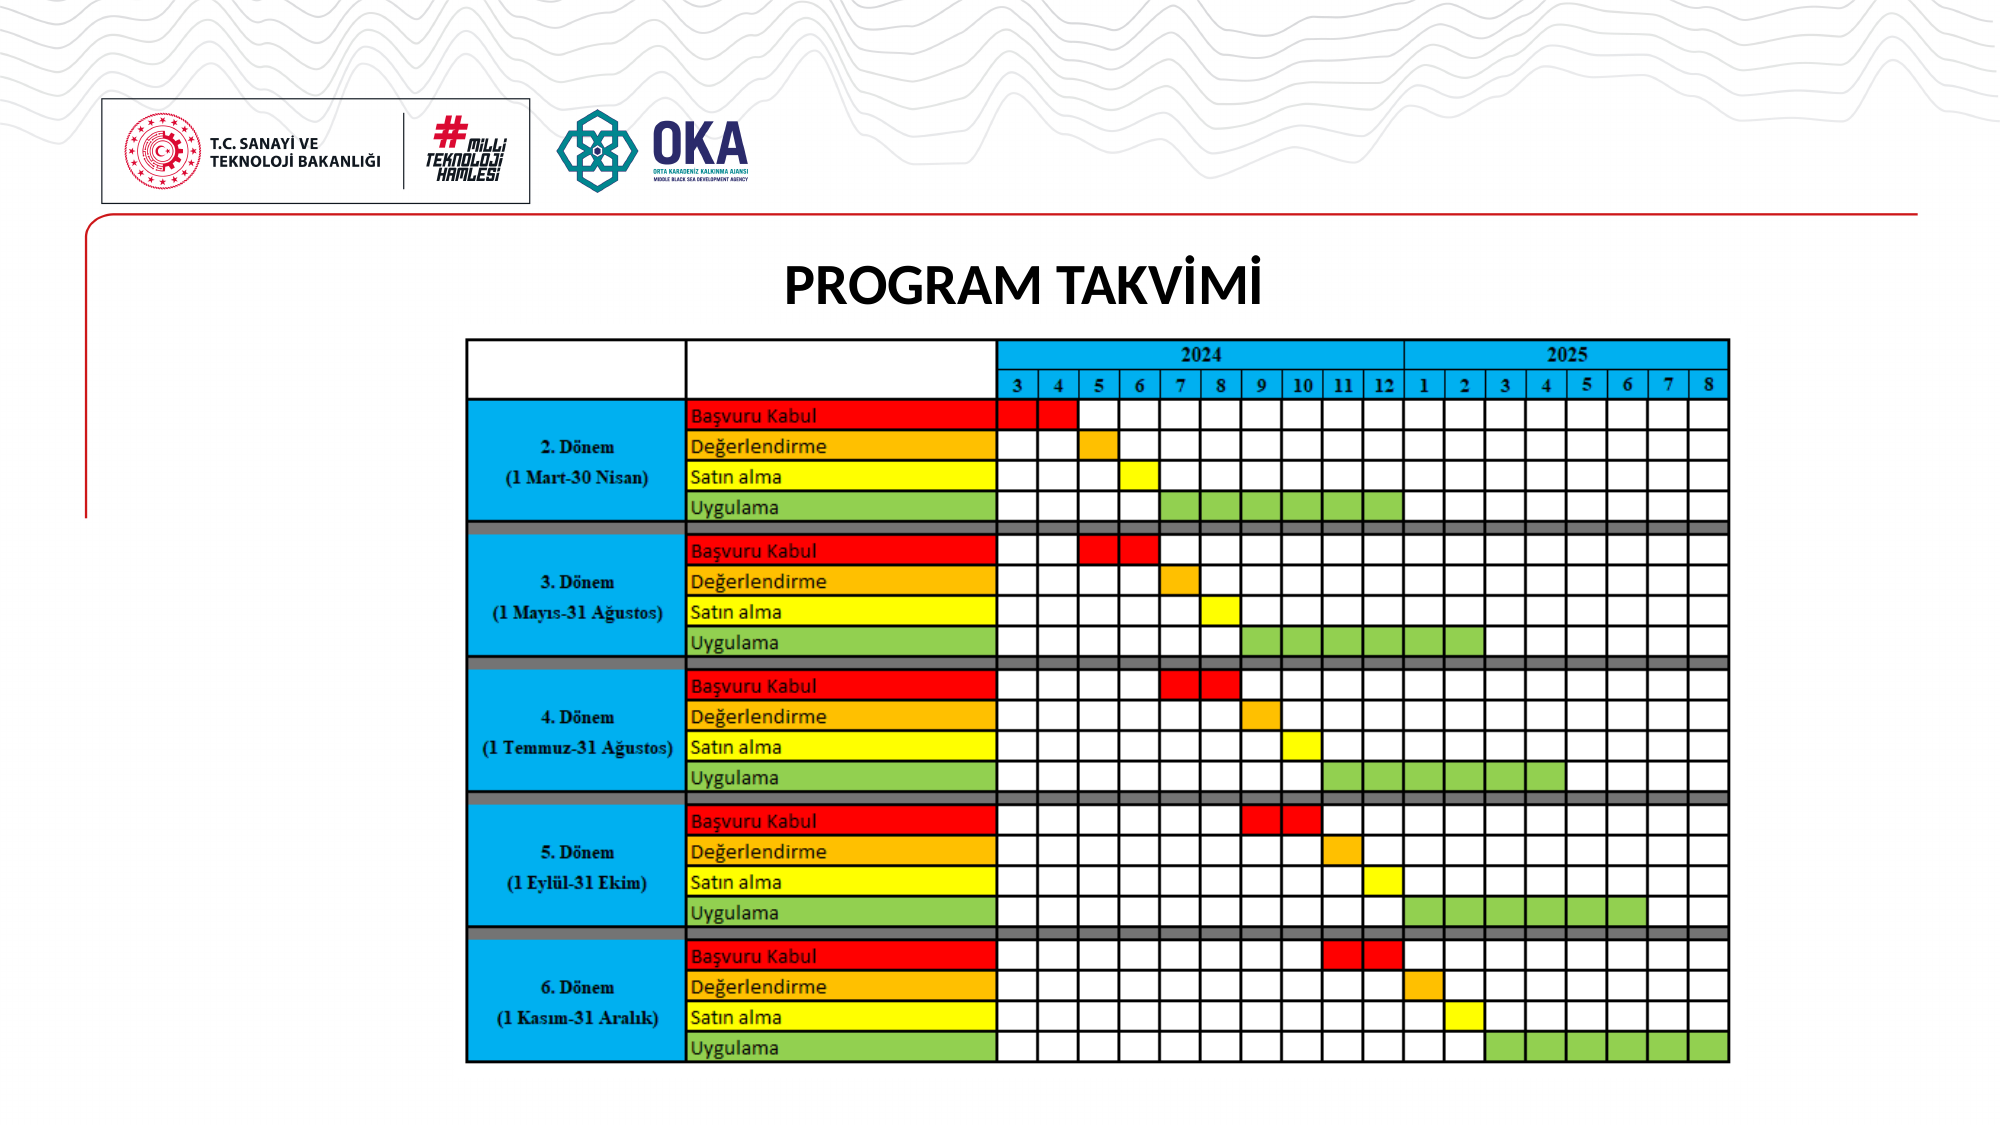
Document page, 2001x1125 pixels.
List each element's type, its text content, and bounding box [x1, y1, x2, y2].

picture [0, 0, 2001, 1125]
text_box PROGRAM TAKVİMİ [511, 238, 1552, 324]
text_box [424, 277, 1775, 1098]
